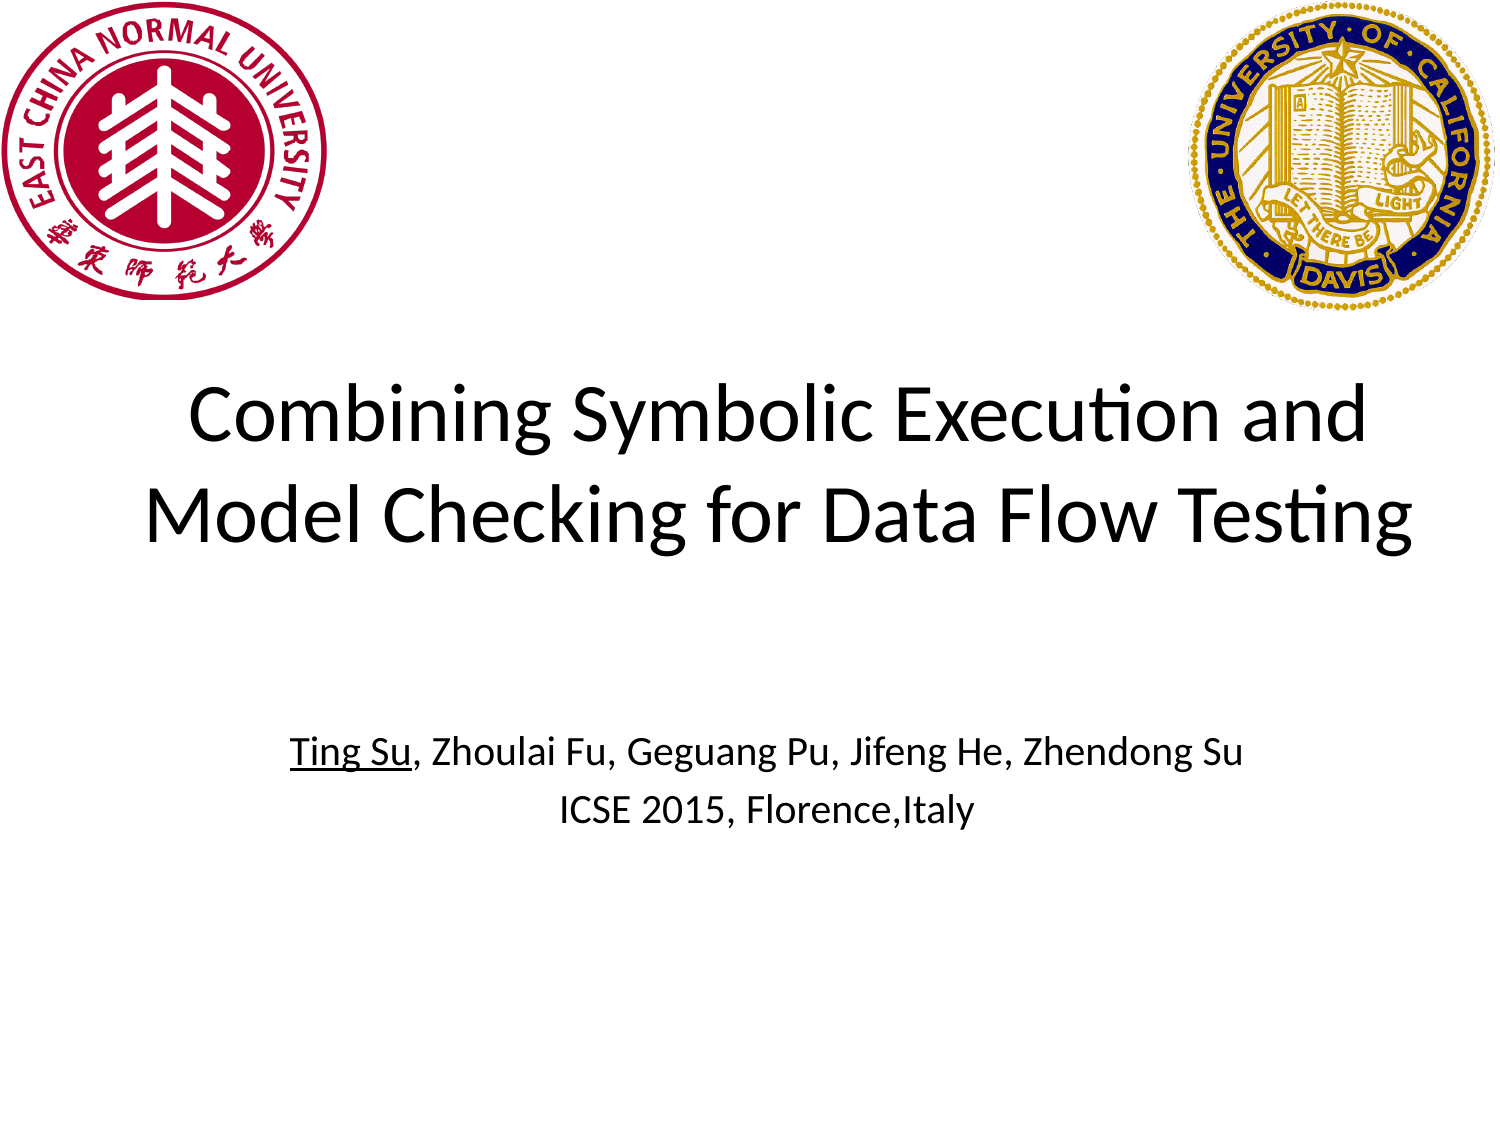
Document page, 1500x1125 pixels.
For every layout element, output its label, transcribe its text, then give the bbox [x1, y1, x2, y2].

picture [1177, 0, 1500, 316]
subtitle Ting Su, Zhoulai Fu, Geguang Pu, Jifeng He, Zhendong Su ICSE 2015, Florence,Italy [242, 716, 1293, 1004]
title Combining Symbolic Execution and Model Checking for Data Flow Testing [100, 338, 1459, 580]
picture [0, 0, 328, 301]
